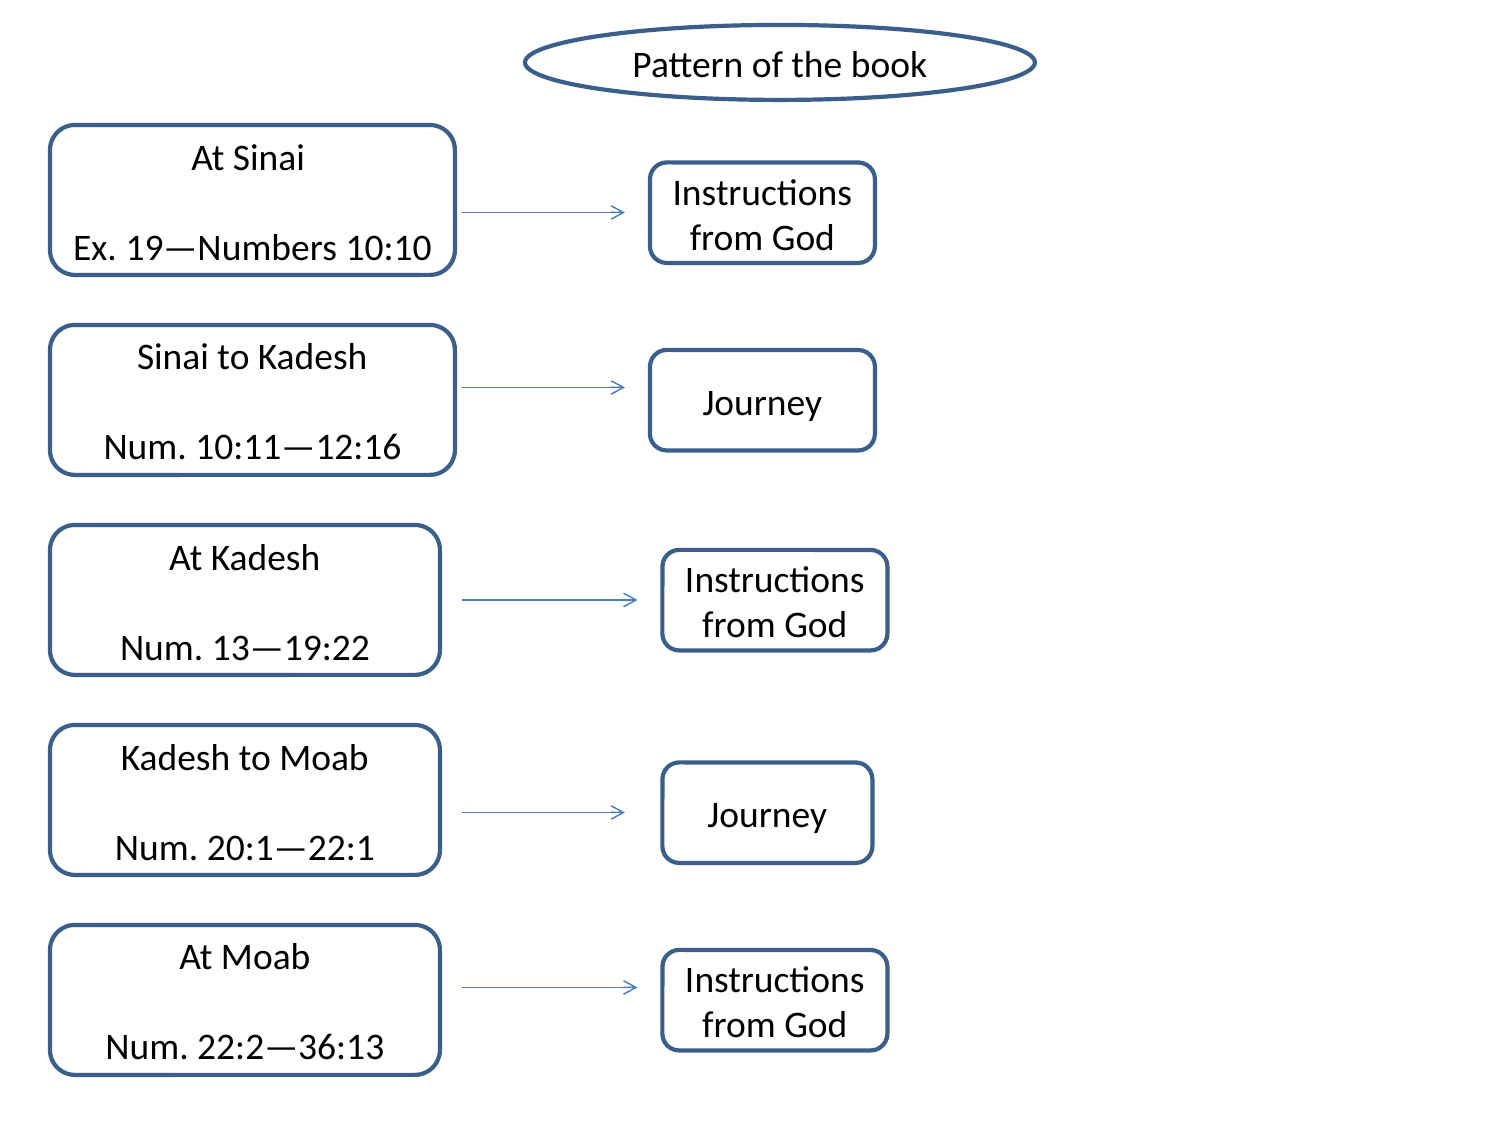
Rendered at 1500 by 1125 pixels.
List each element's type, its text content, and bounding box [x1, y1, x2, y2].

text_box Pattern of the book [522, 22, 1037, 103]
text_box At Kadesh Num. 13—19:22 [47, 522, 443, 678]
text_box Instructions from God [647, 160, 878, 266]
text_box Journey [660, 760, 875, 866]
text_box Instructions from God [660, 947, 890, 1053]
text_box Kadesh to Moab Num. 20:1—22:1 [47, 722, 443, 878]
text_box At Sinai Ex. 19—Numbers 10:10 [47, 122, 458, 278]
text_box At Moab Num. 22:2—36:13 [47, 922, 443, 1078]
text_box Journey [647, 347, 878, 453]
text_box Sinai to Kadesh Num. 10:11—12:16 [47, 322, 458, 478]
text_box Instructions from God [660, 547, 890, 653]
